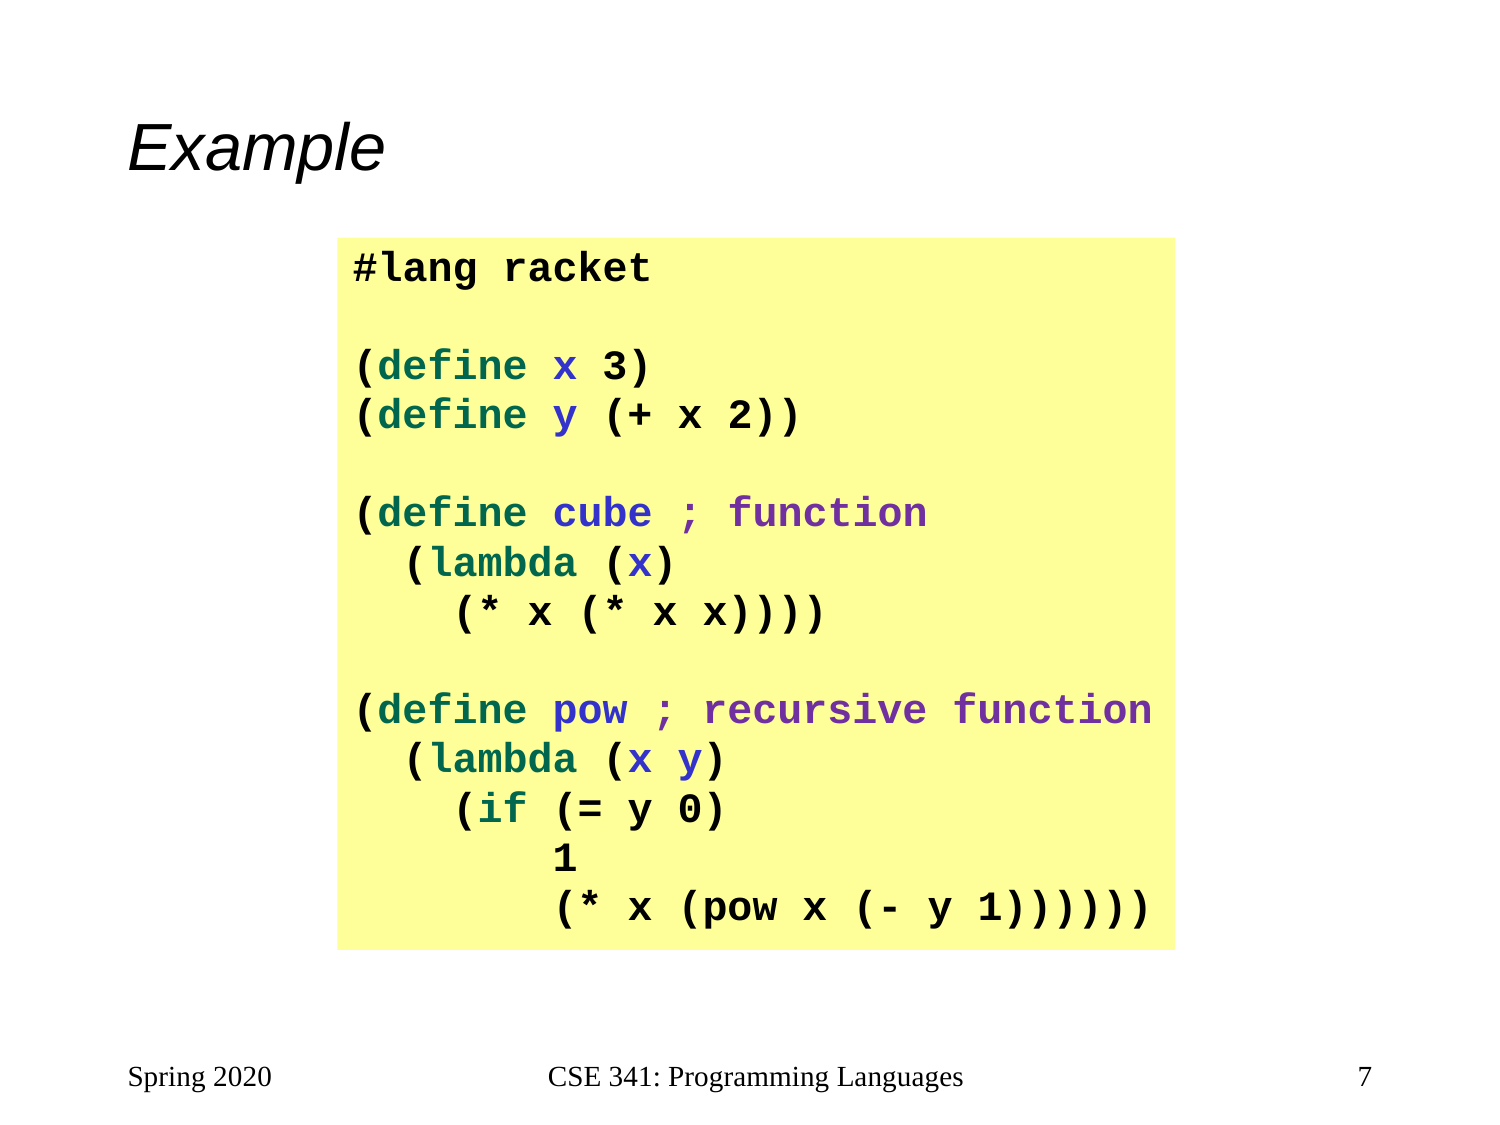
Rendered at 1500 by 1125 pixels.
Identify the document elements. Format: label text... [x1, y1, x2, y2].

text_box #lang racket (define x 3) (define y (+ x 2)) (define cube ; function (lambda (x) (* x (* x x)))) (define pow ; recursive function (lambda (x y) (if (= y 0) 1 (* x (pow x (- y 1)))))) [337, 237, 1175, 950]
slide_number Spring 2020 [112, 1049, 426, 1125]
slide_number 7 [1074, 1049, 1388, 1125]
footer CSE 341: Programming Languages [474, 1049, 1038, 1125]
title Example [112, 49, 1388, 238]
